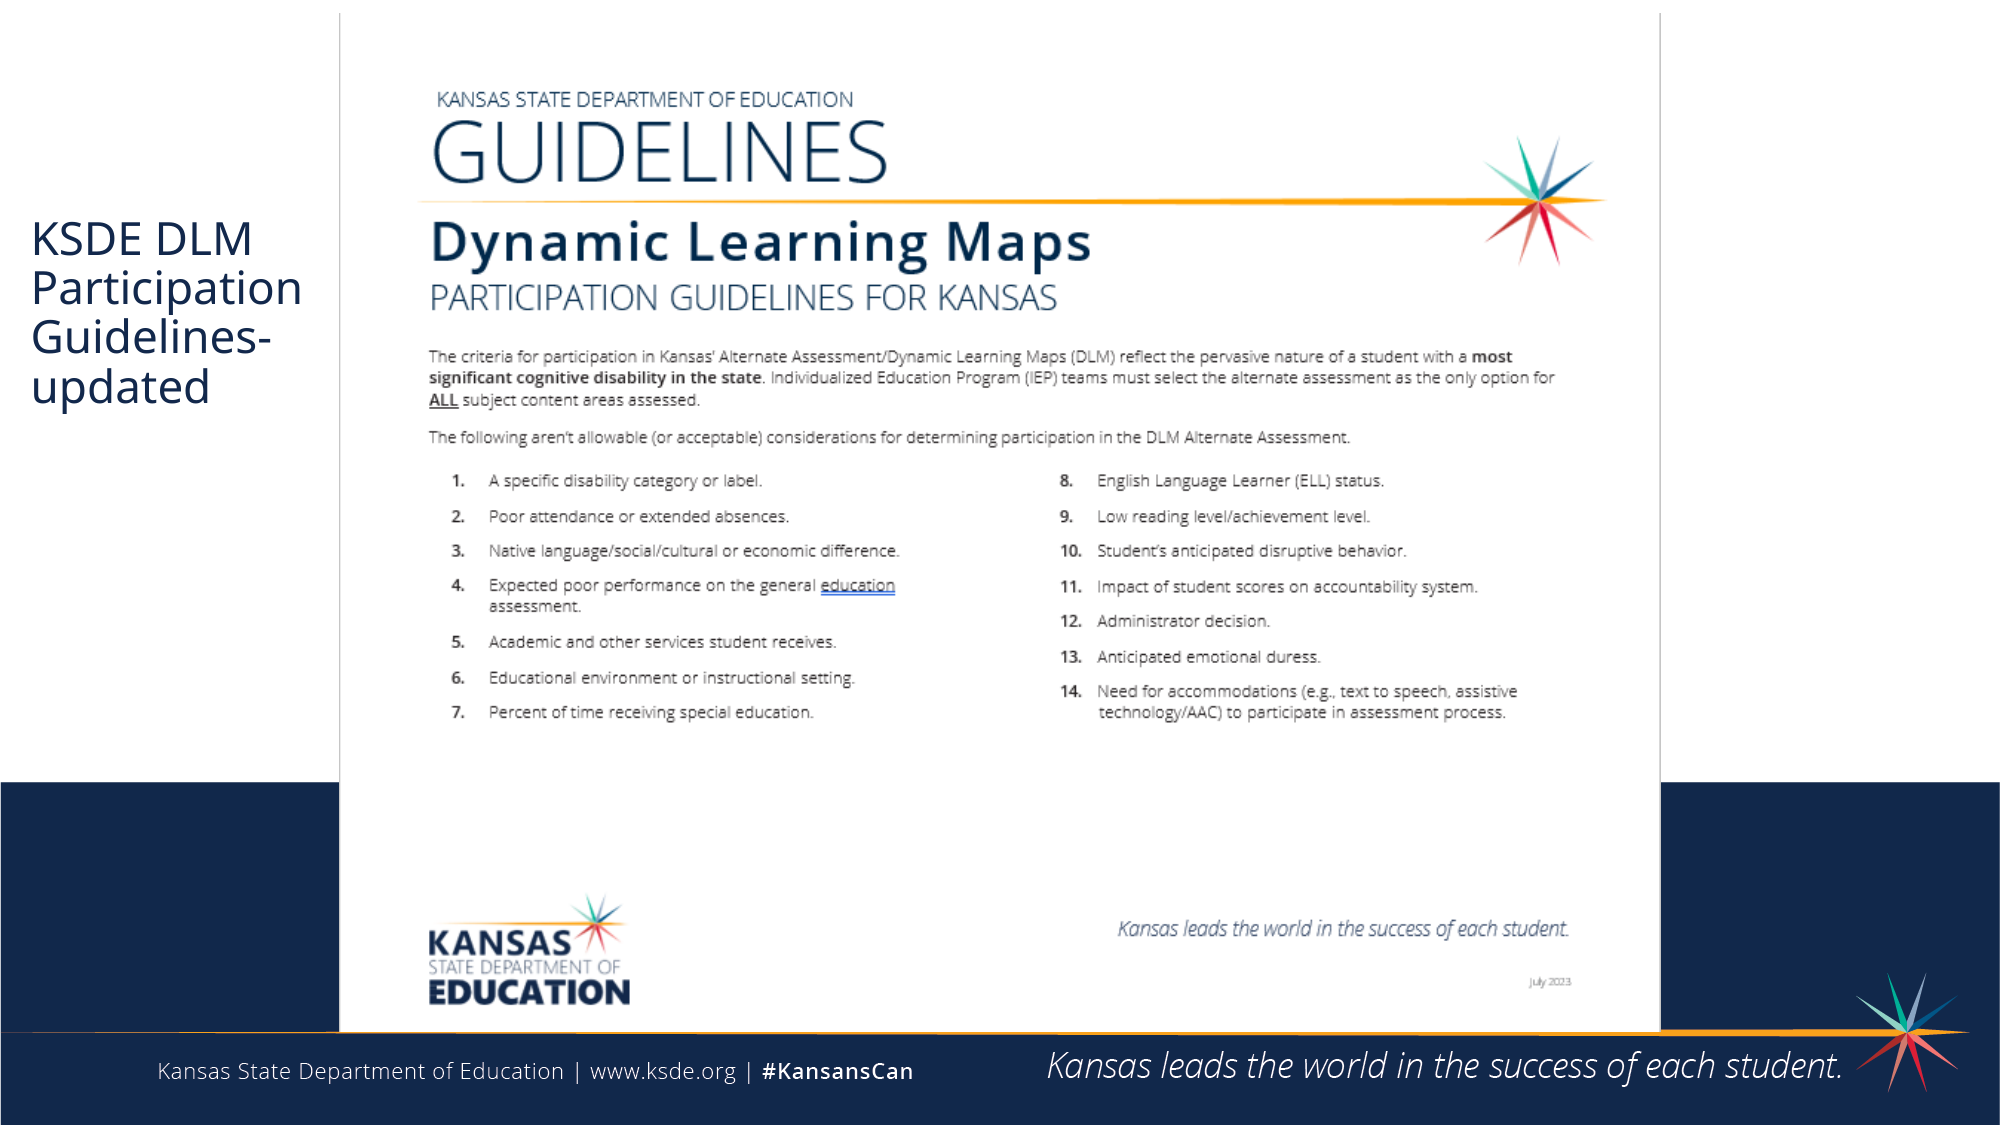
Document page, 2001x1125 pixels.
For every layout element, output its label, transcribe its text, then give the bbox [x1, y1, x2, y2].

picture [0, 0, 2000, 1125]
title KSDE DLM Participation Guidelines- updated [15, 208, 338, 458]
